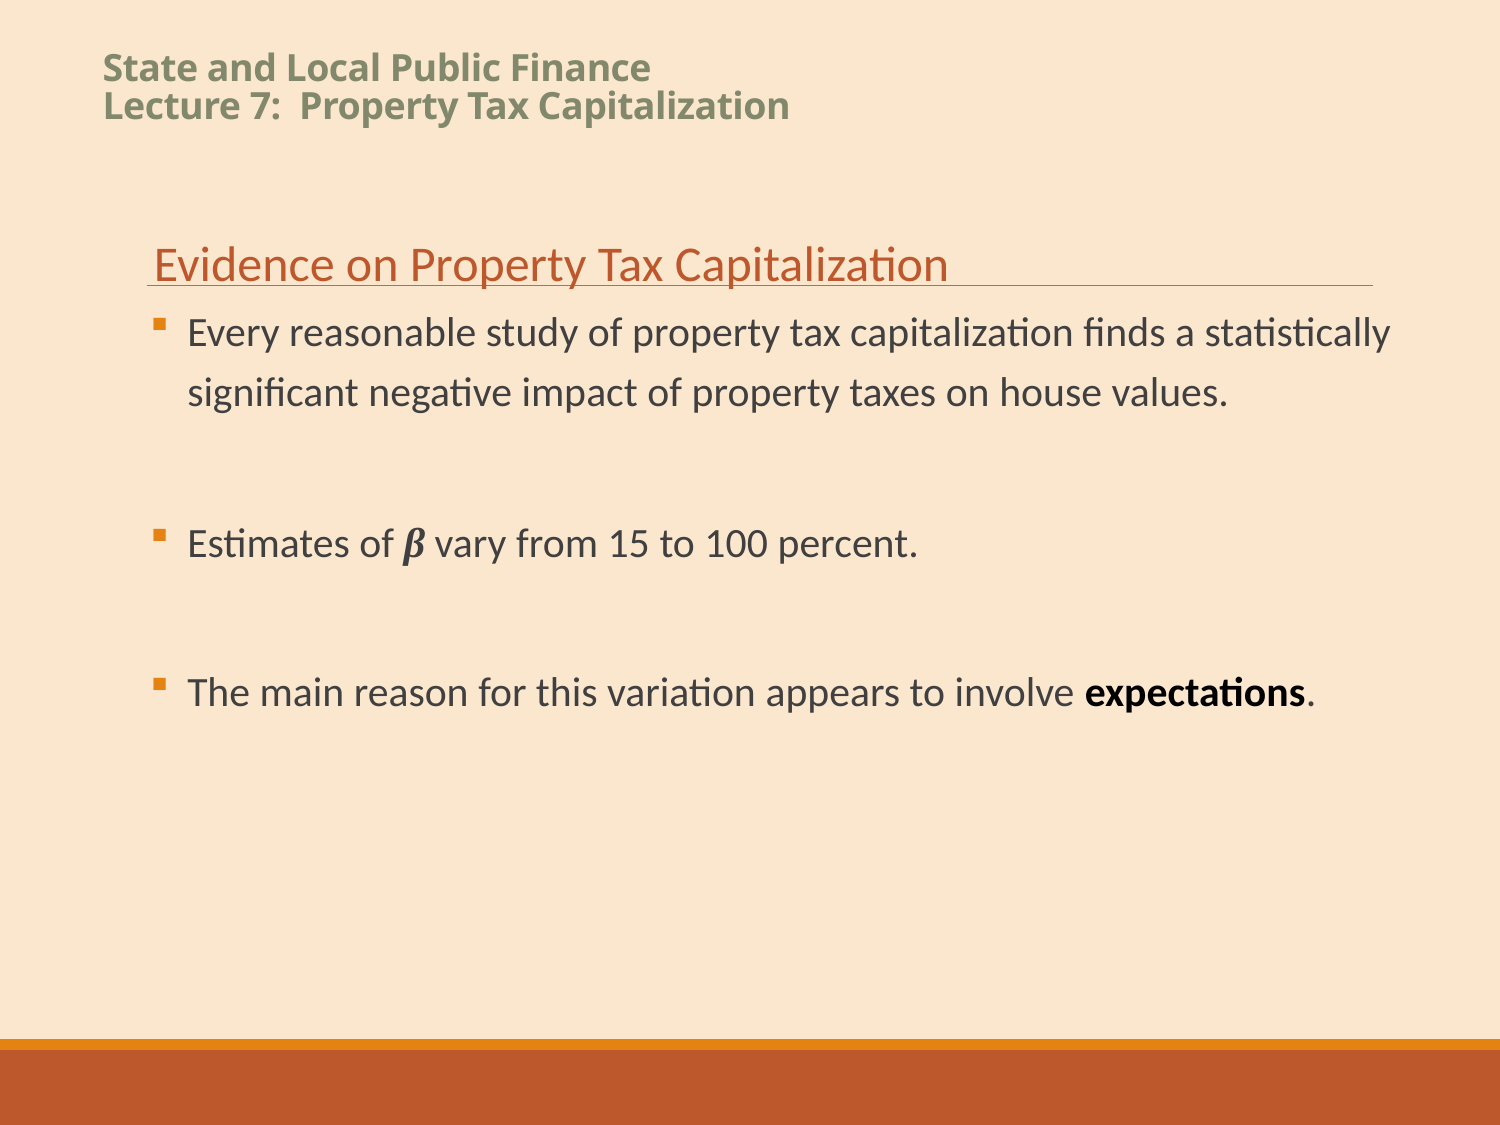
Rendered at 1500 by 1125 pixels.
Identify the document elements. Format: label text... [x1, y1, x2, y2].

title State and Local Public Finance Lecture 7: Property Tax Capitalization [87, 37, 1325, 135]
list Every reasonable study of property tax capitalization finds a statistically significant negative impact of property taxes on house values. Estimates of β vary from 15 to 100 percent. The main reason for this variation appears to involve expectations. [150, 287, 1425, 1013]
text_box Evidence on Property Tax Capitalization [139, 212, 965, 300]
